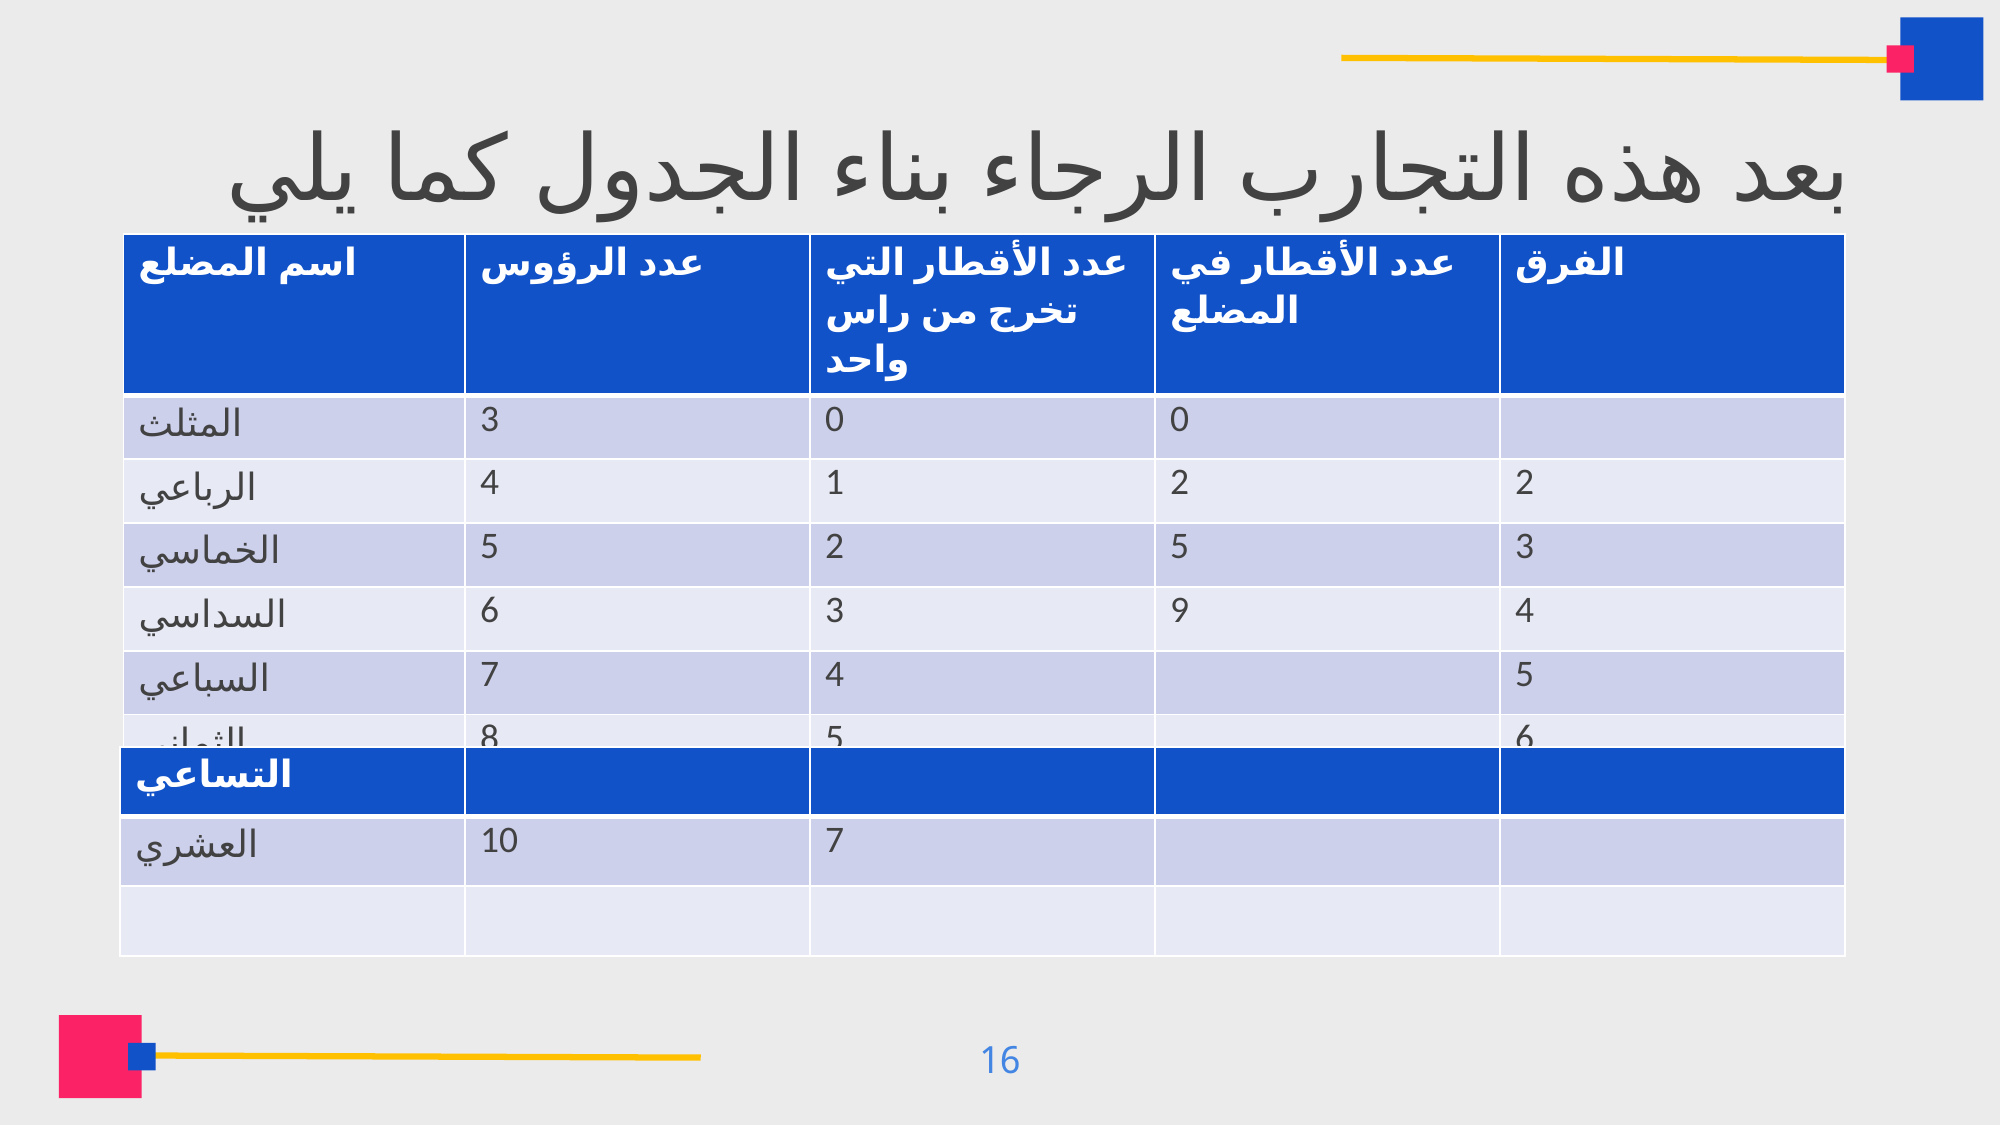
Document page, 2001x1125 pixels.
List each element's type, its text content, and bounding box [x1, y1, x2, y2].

table_cell الثماني [124, 715, 464, 746]
table_header عدد الرؤوس [466, 235, 809, 393]
table_header [1156, 748, 1499, 814]
table_cell 5 [466, 524, 809, 586]
table_cell الخماسي [124, 524, 464, 586]
table_cell [1156, 887, 1499, 955]
table_cell 6 [1501, 715, 1844, 746]
table_header عدد الأقطار التي تخرج من راس واحد [811, 235, 1154, 393]
table_cell [811, 887, 1154, 955]
table_cell السباعي [124, 652, 464, 714]
table_cell 3 [1501, 524, 1844, 586]
table_cell 3 [466, 398, 809, 458]
table_cell 7 [466, 652, 809, 714]
table_cell 4 [466, 460, 809, 522]
table_header [811, 748, 1154, 814]
table_header الفرق [1501, 235, 1844, 393]
table_cell [1156, 715, 1499, 746]
table_cell 2 [1156, 460, 1499, 522]
table_cell 0 [811, 398, 1154, 458]
table_cell 10 [466, 819, 809, 885]
table_cell 2 [1501, 460, 1844, 522]
table_cell 7 [811, 819, 1154, 885]
table_cell 9 [1156, 588, 1499, 650]
table_cell [1156, 819, 1499, 885]
table_cell 4 [811, 652, 1154, 714]
table_header [466, 748, 809, 814]
table_cell 1 [811, 460, 1154, 522]
table_cell [121, 887, 464, 955]
table_header عدد الأقطار في المضلع [1156, 235, 1499, 393]
table_cell الرباعي [124, 460, 464, 522]
table_cell 4 [1501, 588, 1844, 650]
table_cell العشري [121, 819, 464, 885]
table_cell [1501, 887, 1844, 955]
table_header [1501, 748, 1844, 814]
table_cell 5 [811, 715, 1154, 746]
table_cell 6 [466, 588, 809, 650]
table_cell [1501, 819, 1844, 885]
table_cell المثلث [124, 398, 464, 458]
table_cell 5 [1501, 652, 1844, 714]
table_header التساعي [121, 748, 464, 814]
table_cell 3 [811, 588, 1154, 650]
table_cell [466, 887, 809, 955]
table_cell 8 [466, 715, 809, 746]
title بعد هذه التجارب الرجاء بناء الجدول كما يلي [141, 61, 1867, 280]
table_cell [1156, 652, 1499, 714]
table_header اسم المضلع [124, 235, 464, 393]
table_cell 2 [811, 524, 1154, 586]
table_cell 5 [1156, 524, 1499, 586]
table_cell [1501, 398, 1844, 458]
table_cell السداسي [124, 588, 464, 650]
table_cell 0 [1156, 398, 1499, 458]
